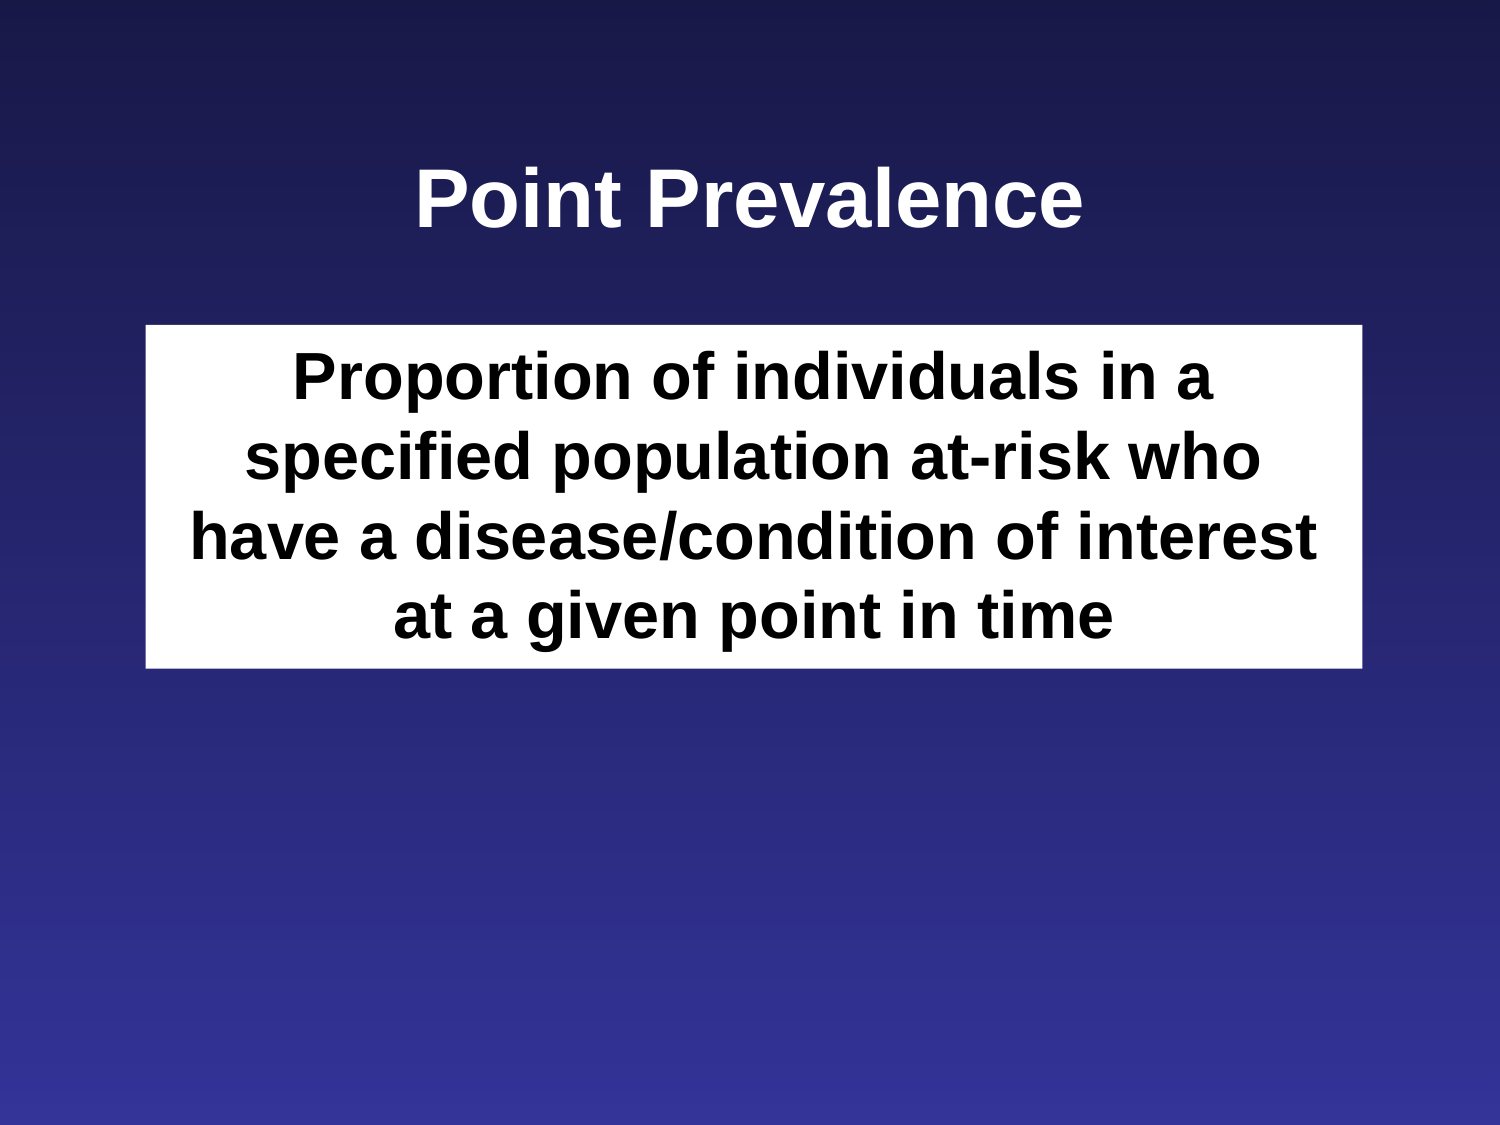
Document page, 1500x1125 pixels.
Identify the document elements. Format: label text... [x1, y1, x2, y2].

text_box Proportion of individuals in a specified population at-risk who have a disease/condition of interest at a given point in time [145, 324, 1363, 669]
text_box Point Prevalence [112, 99, 1388, 288]
